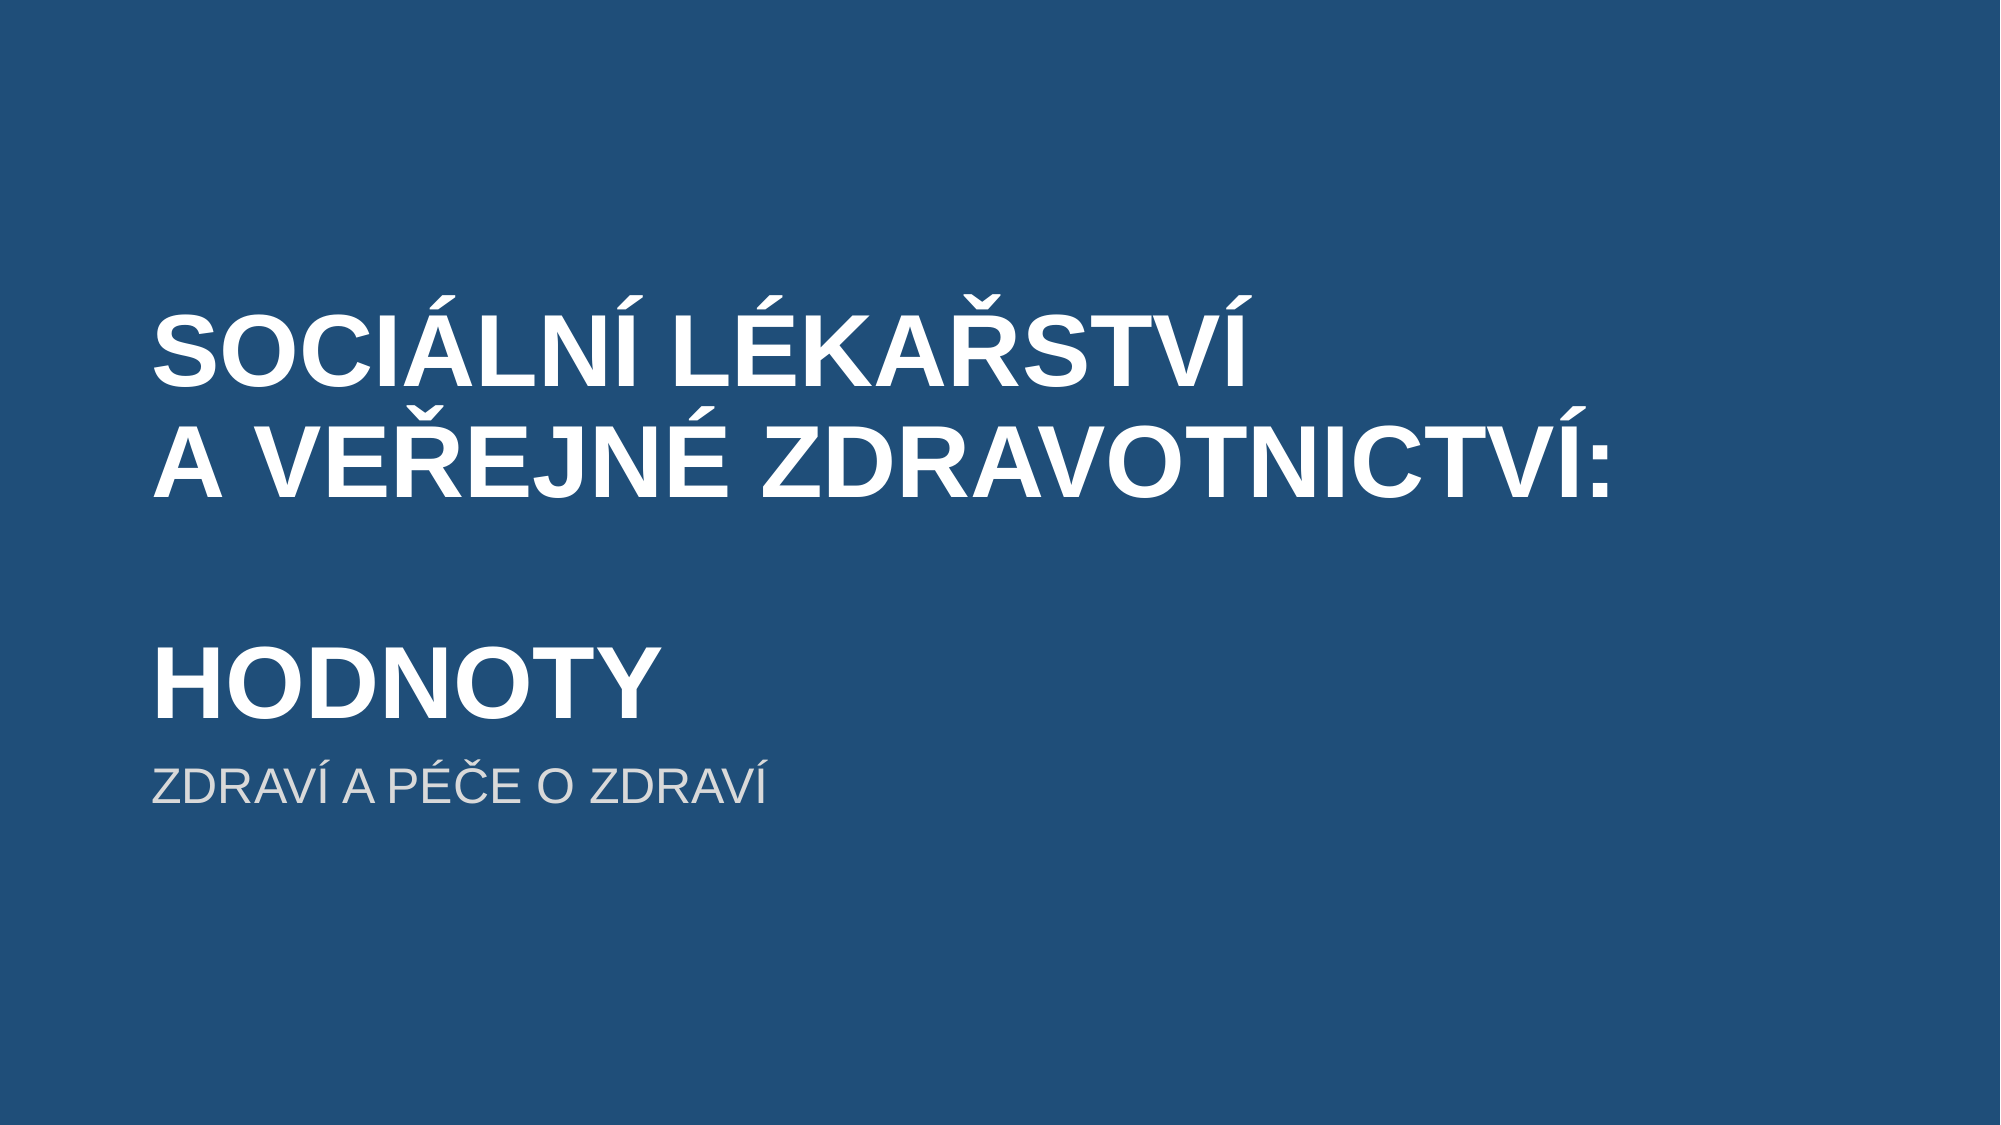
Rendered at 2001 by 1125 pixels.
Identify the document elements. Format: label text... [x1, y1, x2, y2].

list ZDRAVÍ A PÉČE O ZDRAVÍ [136, 752, 1455, 999]
title SOCIÁLNÍ LÉKAŘSTVÍ A VEŘEJNÉ ZDRAVOTNICTVÍ: HODNOTY [136, 280, 1862, 749]
